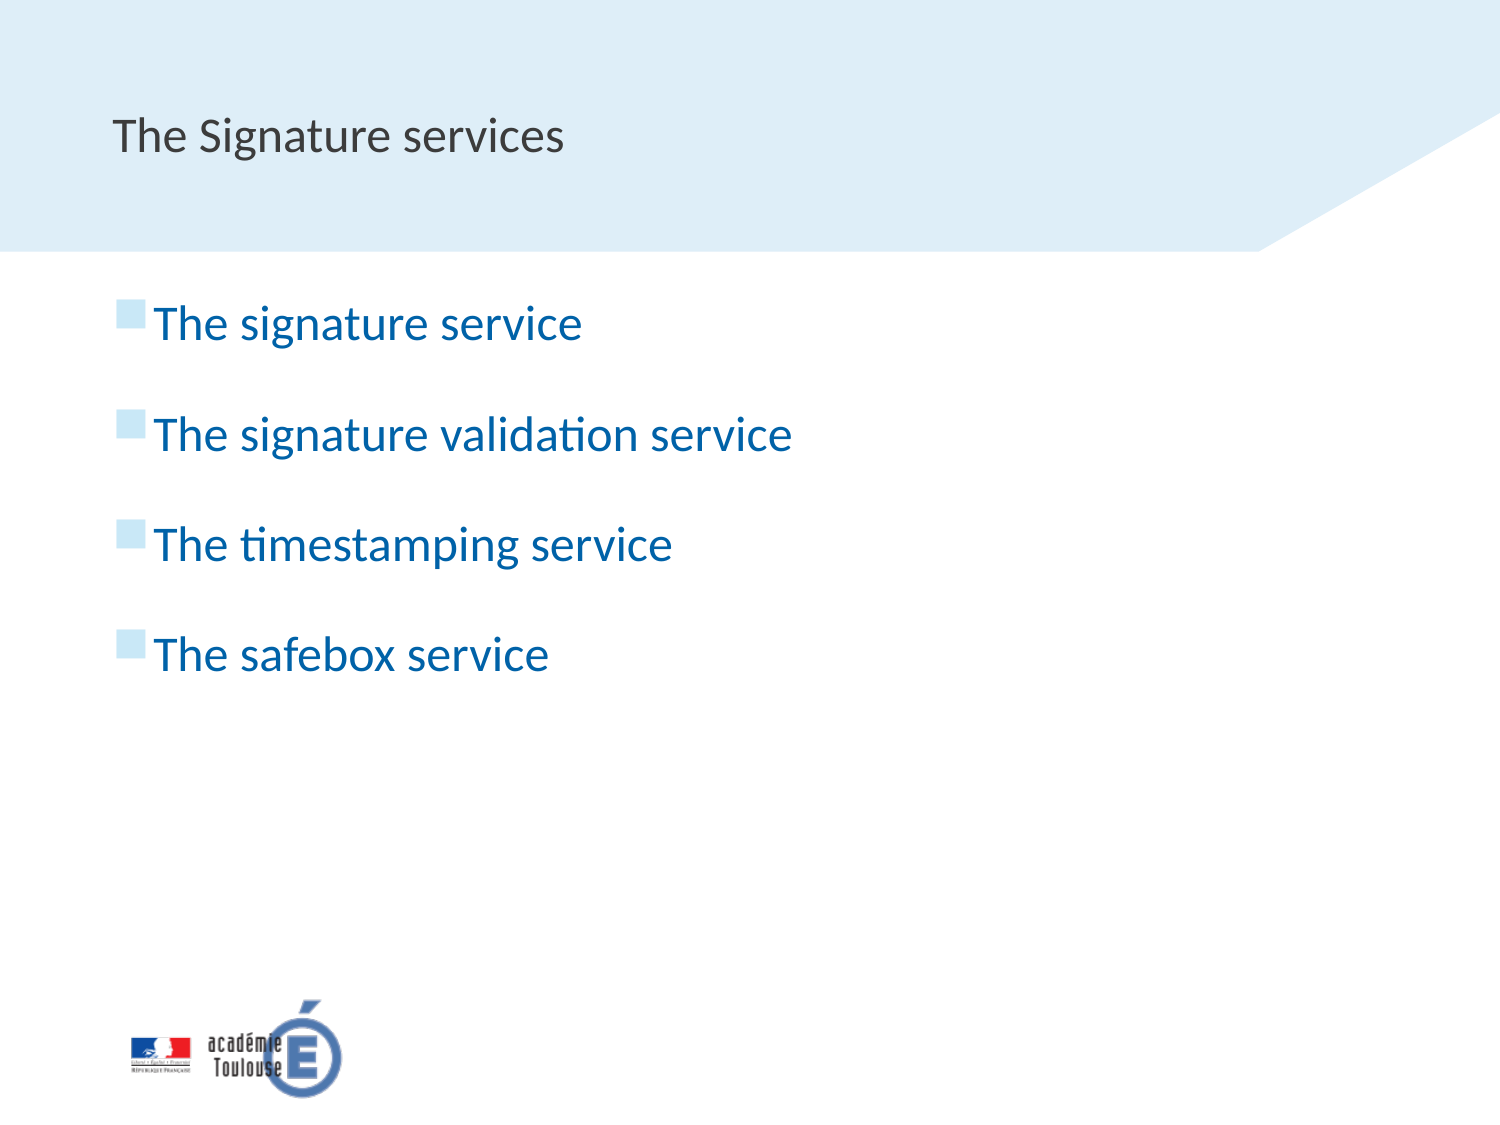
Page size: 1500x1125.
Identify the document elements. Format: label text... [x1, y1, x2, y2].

list The signature service The signature validation service The timestamping service The safebox service [112, 290, 1388, 988]
title The Signature services [112, 21, 1388, 244]
